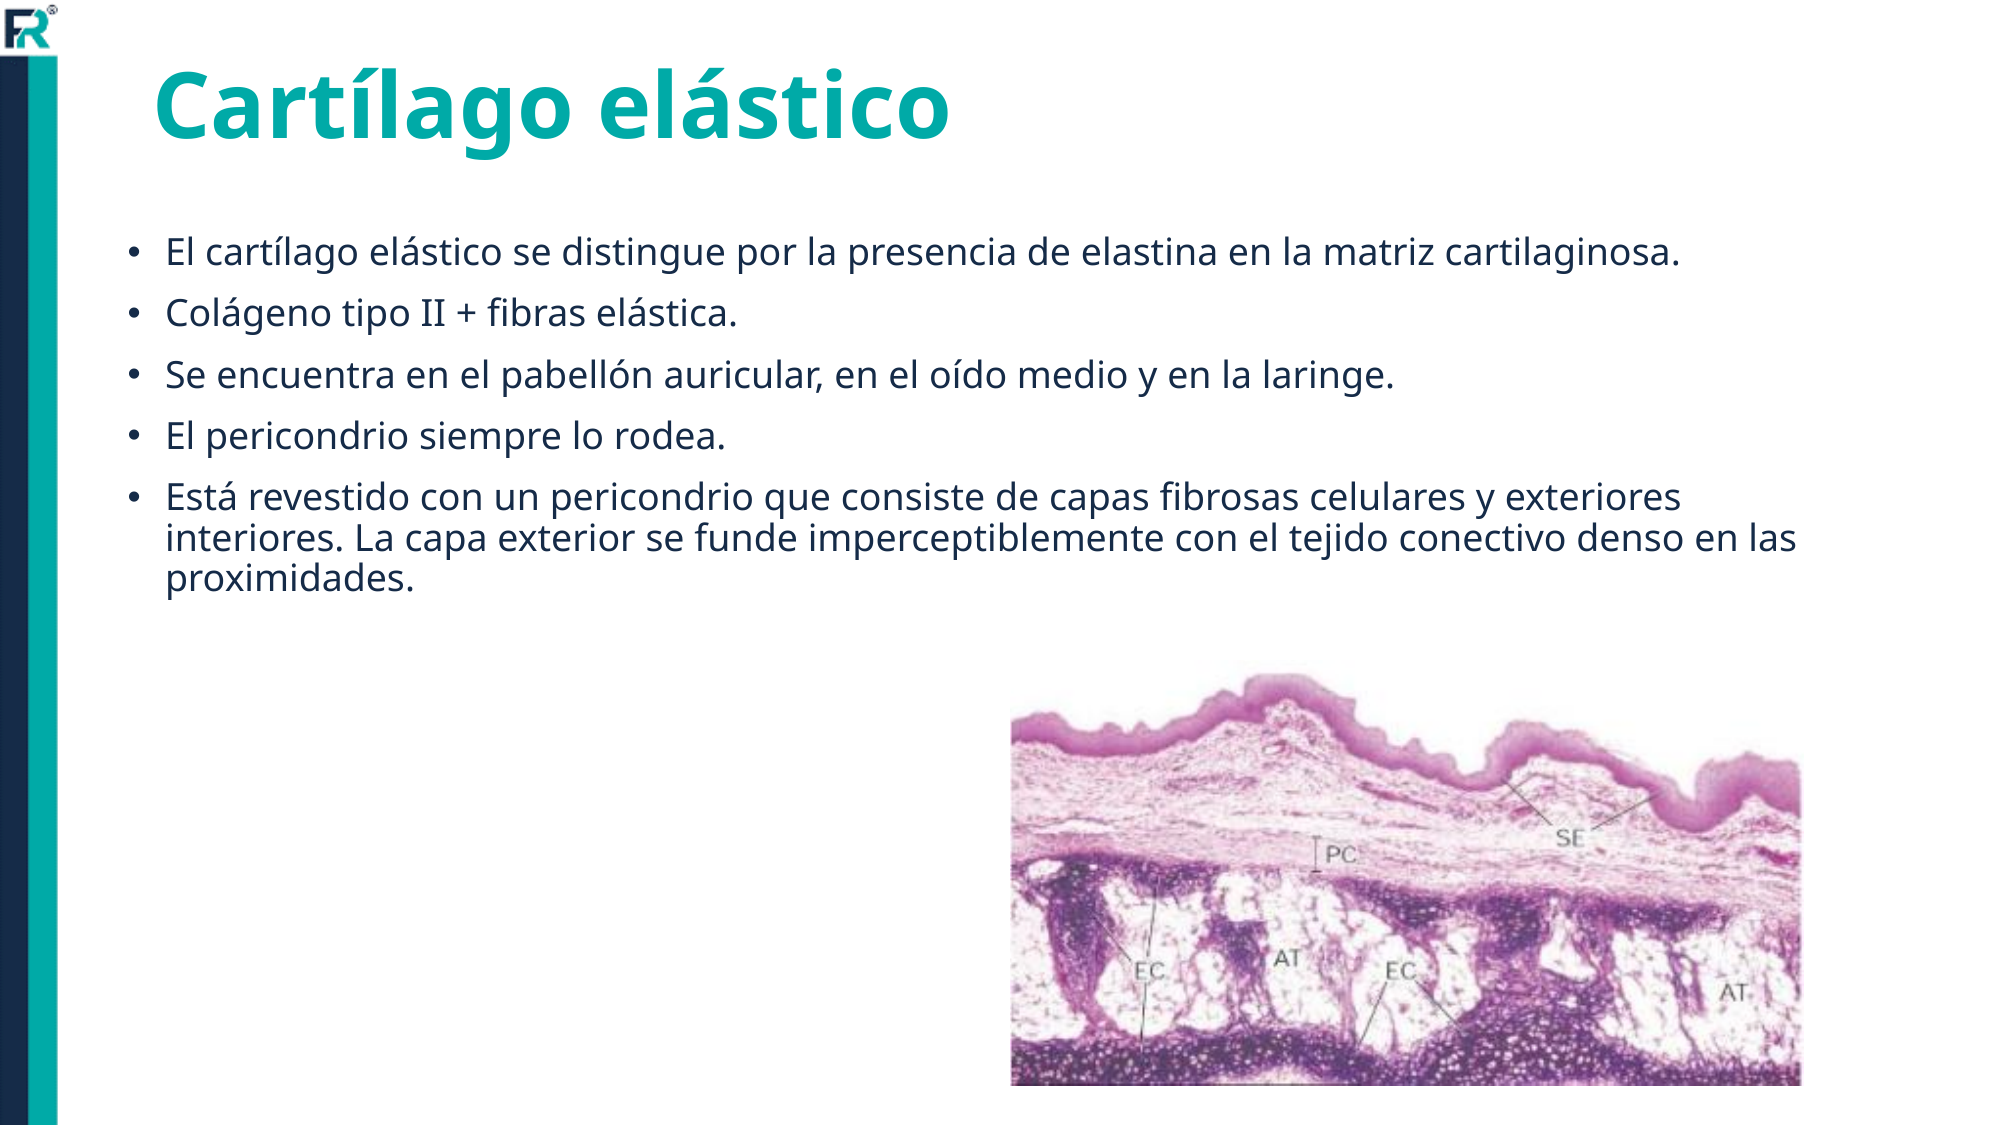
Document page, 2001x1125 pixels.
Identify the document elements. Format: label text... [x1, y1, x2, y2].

title Cartílago elástico [137, 0, 1863, 218]
picture [0, 0, 2001, 1125]
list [1010, 660, 1804, 1086]
list El cartílago elástico se distingue por la presencia de elastina en la matriz cartilaginosa. Colágeno tipo II + fibras elástica. Se encuentra en el pabellón auricular, en el oído medio y en la laringe. El pericondrio siempre lo rodea. Está revestido con un pericondrio que consiste de capas fibrosas celulares y exteriores interiores. La capa exterior se funde imperceptiblemente con el tejido conectivo denso en las proximidades. [112, 225, 1863, 569]
